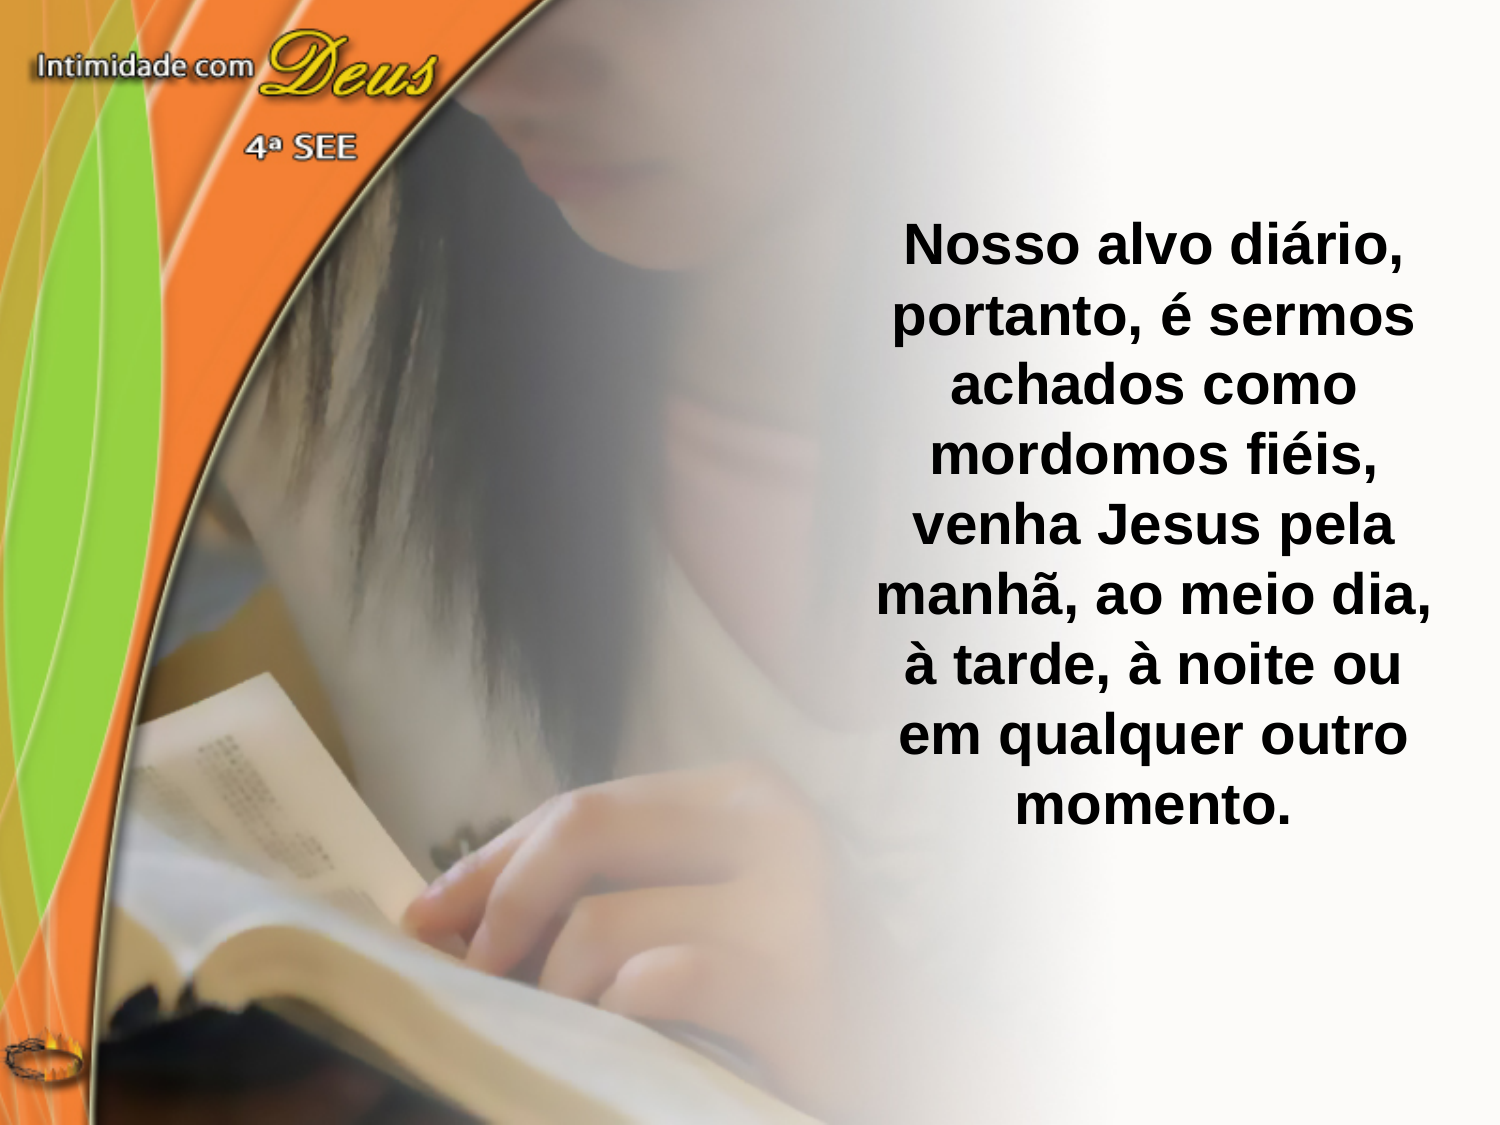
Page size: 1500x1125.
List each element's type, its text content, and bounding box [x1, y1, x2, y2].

picture [0, 0, 1500, 1125]
text_box Nosso alvo diário, portanto, é sermos achados como mordomos fiéis, venha Jesus pela manhã, ao meio dia, à tarde, à noite ou em qualquer outro momento. [855, 199, 1453, 844]
